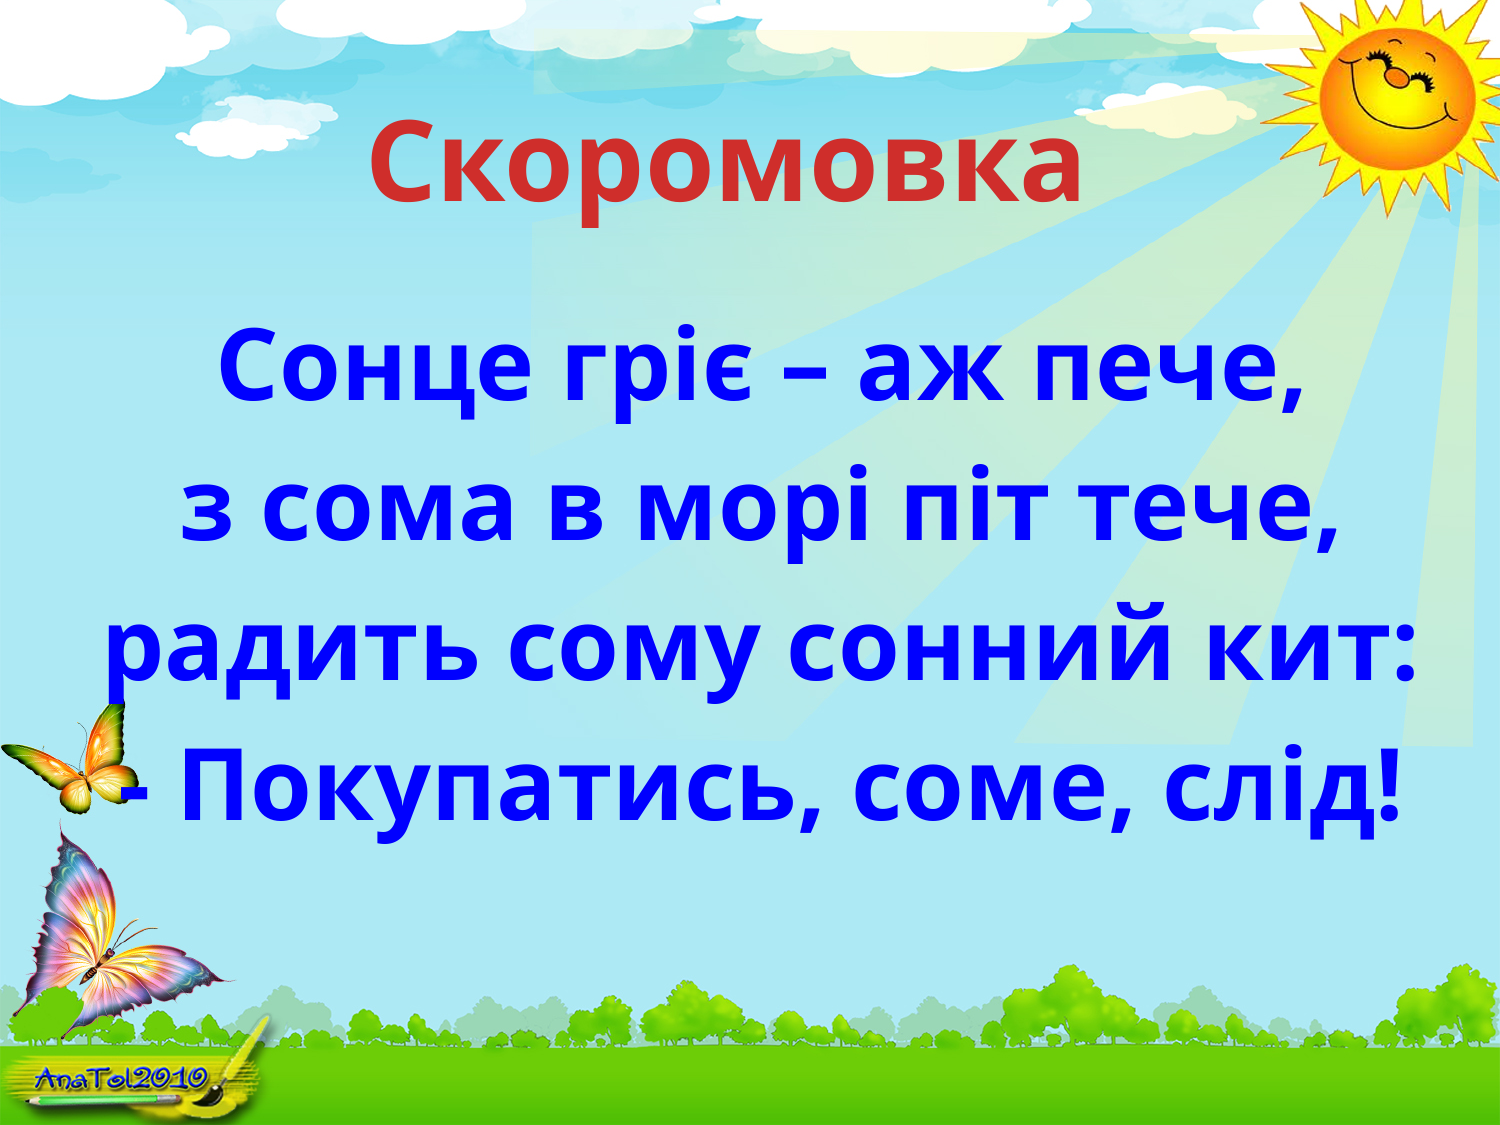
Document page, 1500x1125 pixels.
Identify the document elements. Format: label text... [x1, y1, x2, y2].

text_box Скоромовка [292, 81, 1161, 232]
list Сонце гріє – аж пече, з сома в морі піт тече, радить сому сонний кит: - Покупатись, соме, слід! [46, 292, 1477, 925]
picture [0, 0, 1500, 1125]
